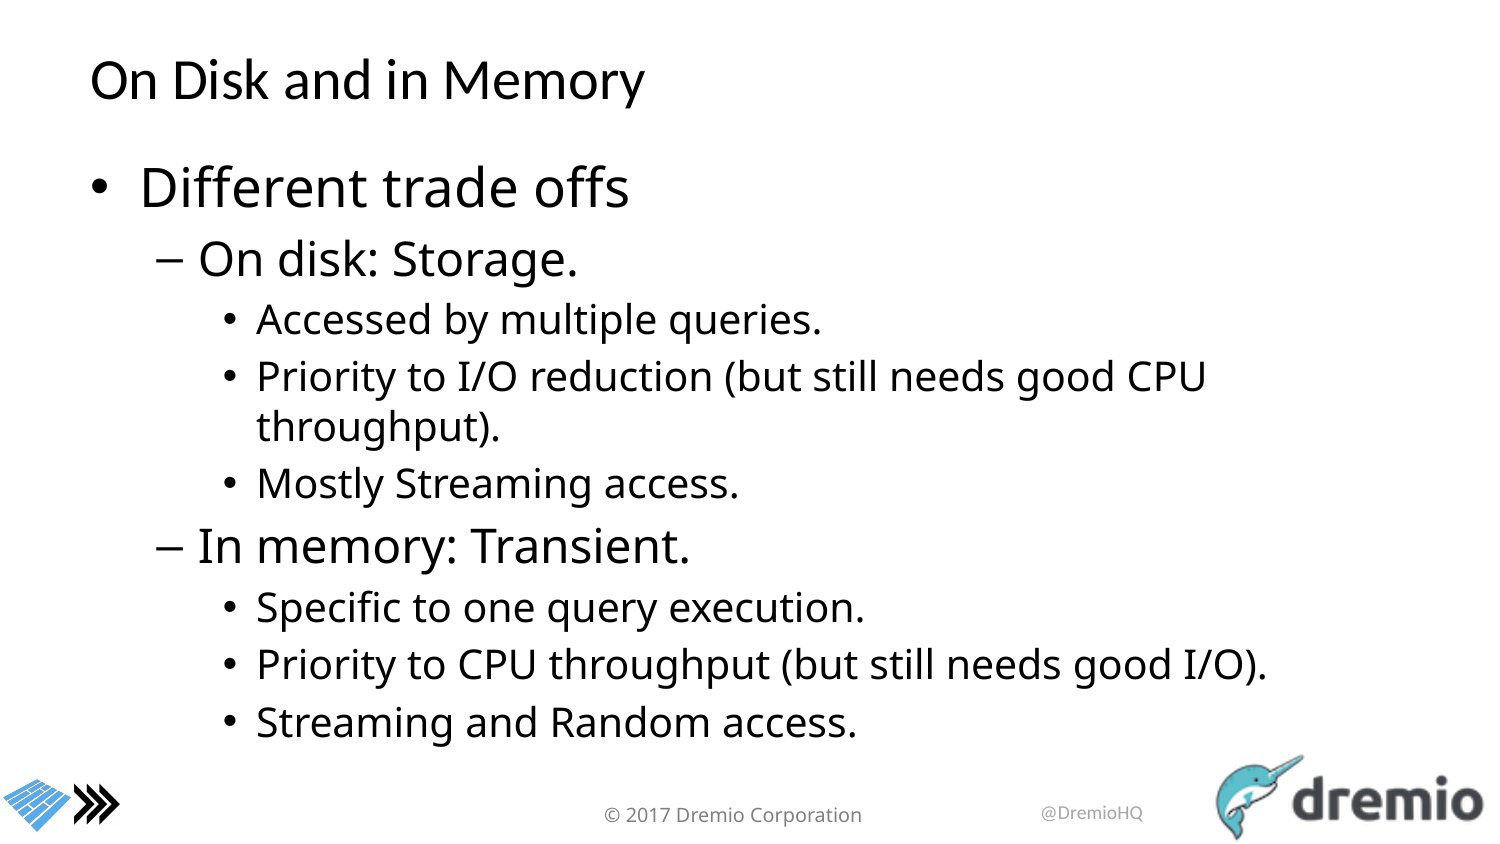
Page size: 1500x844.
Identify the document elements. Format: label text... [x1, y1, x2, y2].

title On Disk and in Memory [75, 33, 1425, 118]
list Different trade offs On disk: Storage. Accessed by multiple queries. Priority to I/O reduction (but still needs good CPU throughput). Mostly Streaming access. In memory: Transient. Specific to one query execution. Priority to CPU throughput (but still needs good I/O). Streaming and Random access. [75, 145, 1460, 754]
picture [74, 781, 120, 827]
picture [1209, 751, 1488, 842]
